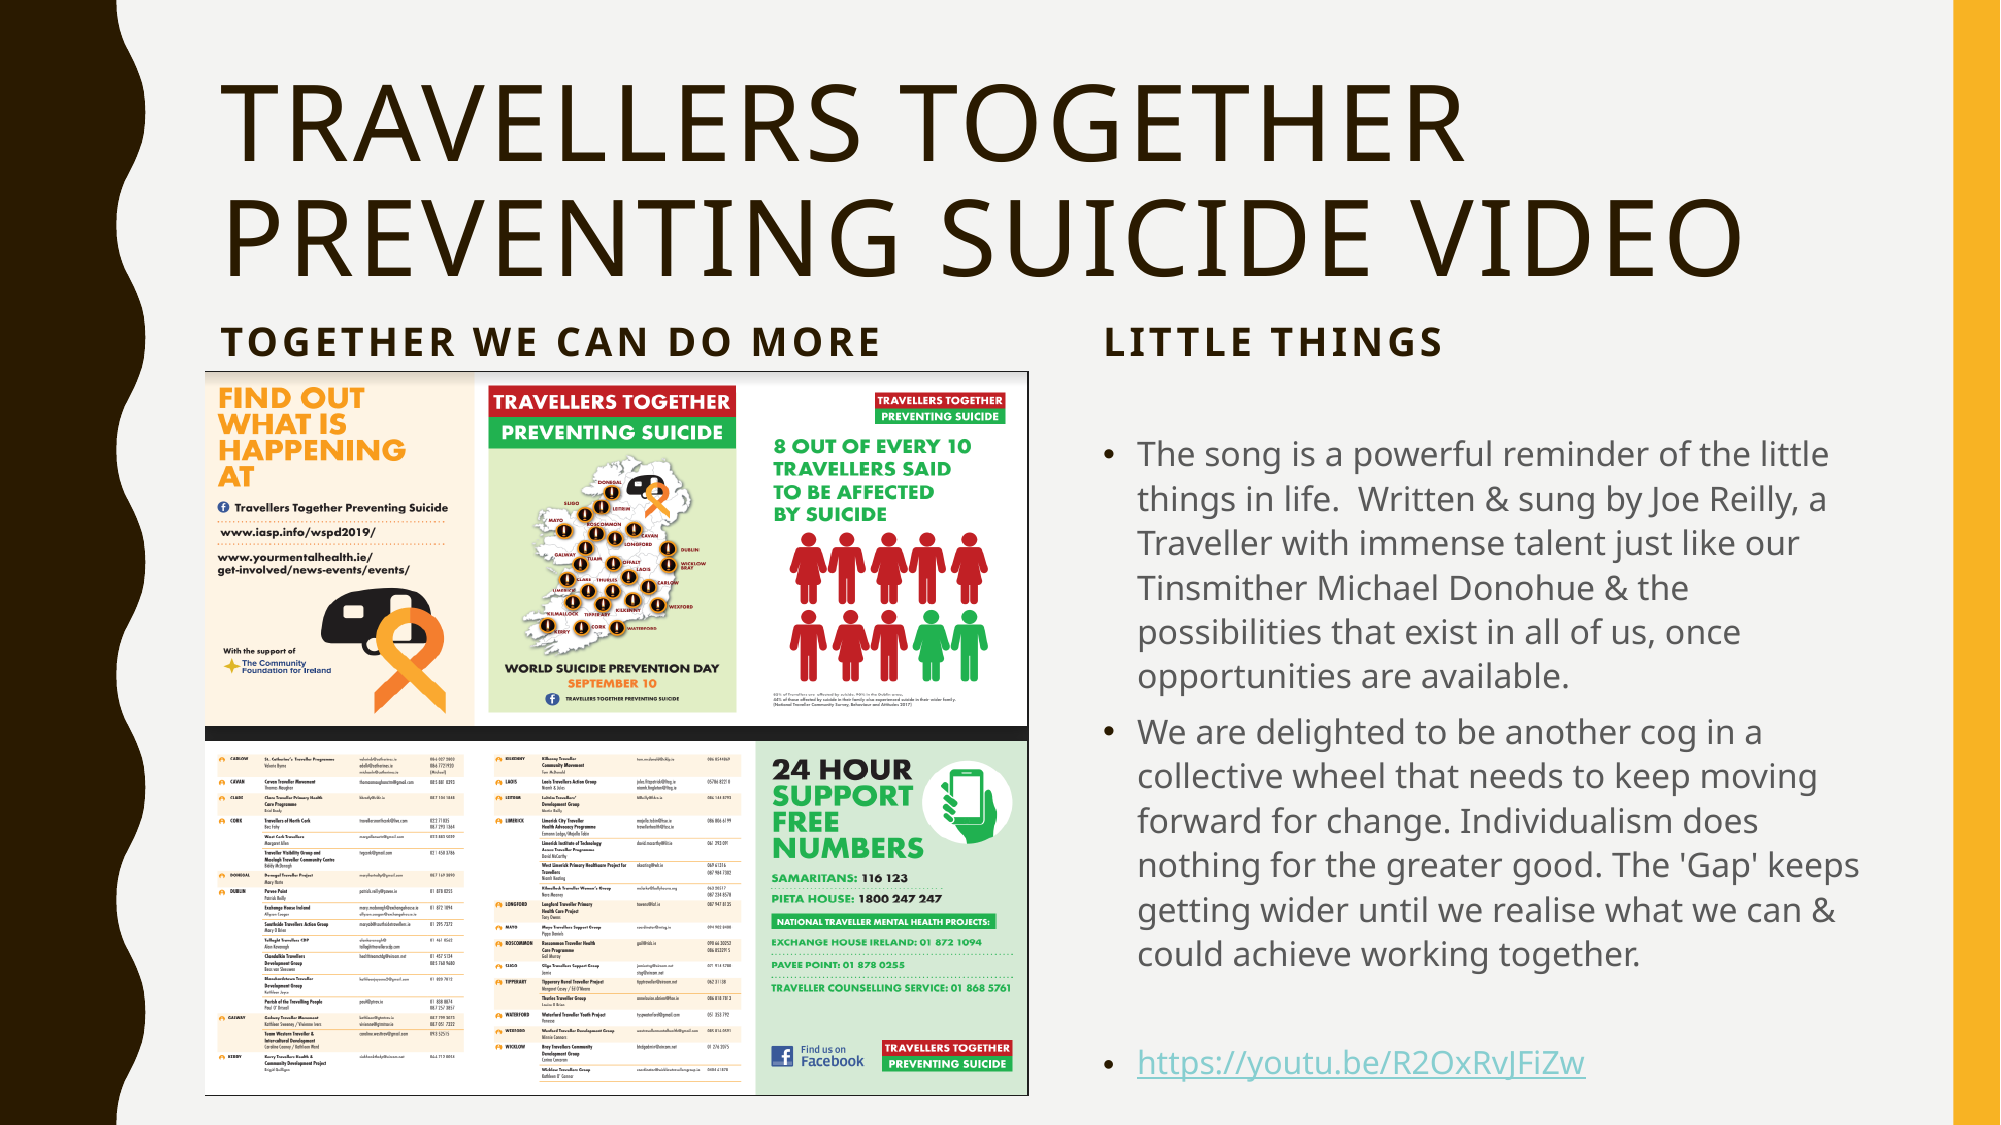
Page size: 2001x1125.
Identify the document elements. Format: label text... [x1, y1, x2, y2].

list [205, 371, 1029, 1096]
title Travellers together preventing suicide video [205, 62, 1875, 308]
list The song is a powerful reminder of the little things in life. Written & sung by Joe Reilly, a Traveller with immense talent just like our Tinsmither Michael Donohue & the possibilities that exist in all of us, once opportunities are available. We are delighted to be another cog in a collective wheel that needs to keep moving forward for change. Individualism does nothing for the greater good. The 'Gap' keeps getting wider until we realise what we can & could achieve working together. https://youtu.be/R2OxRvJFiZw [1088, 372, 1876, 1096]
list Together we can do more [205, 286, 993, 371]
list Little things [1088, 307, 1876, 372]
